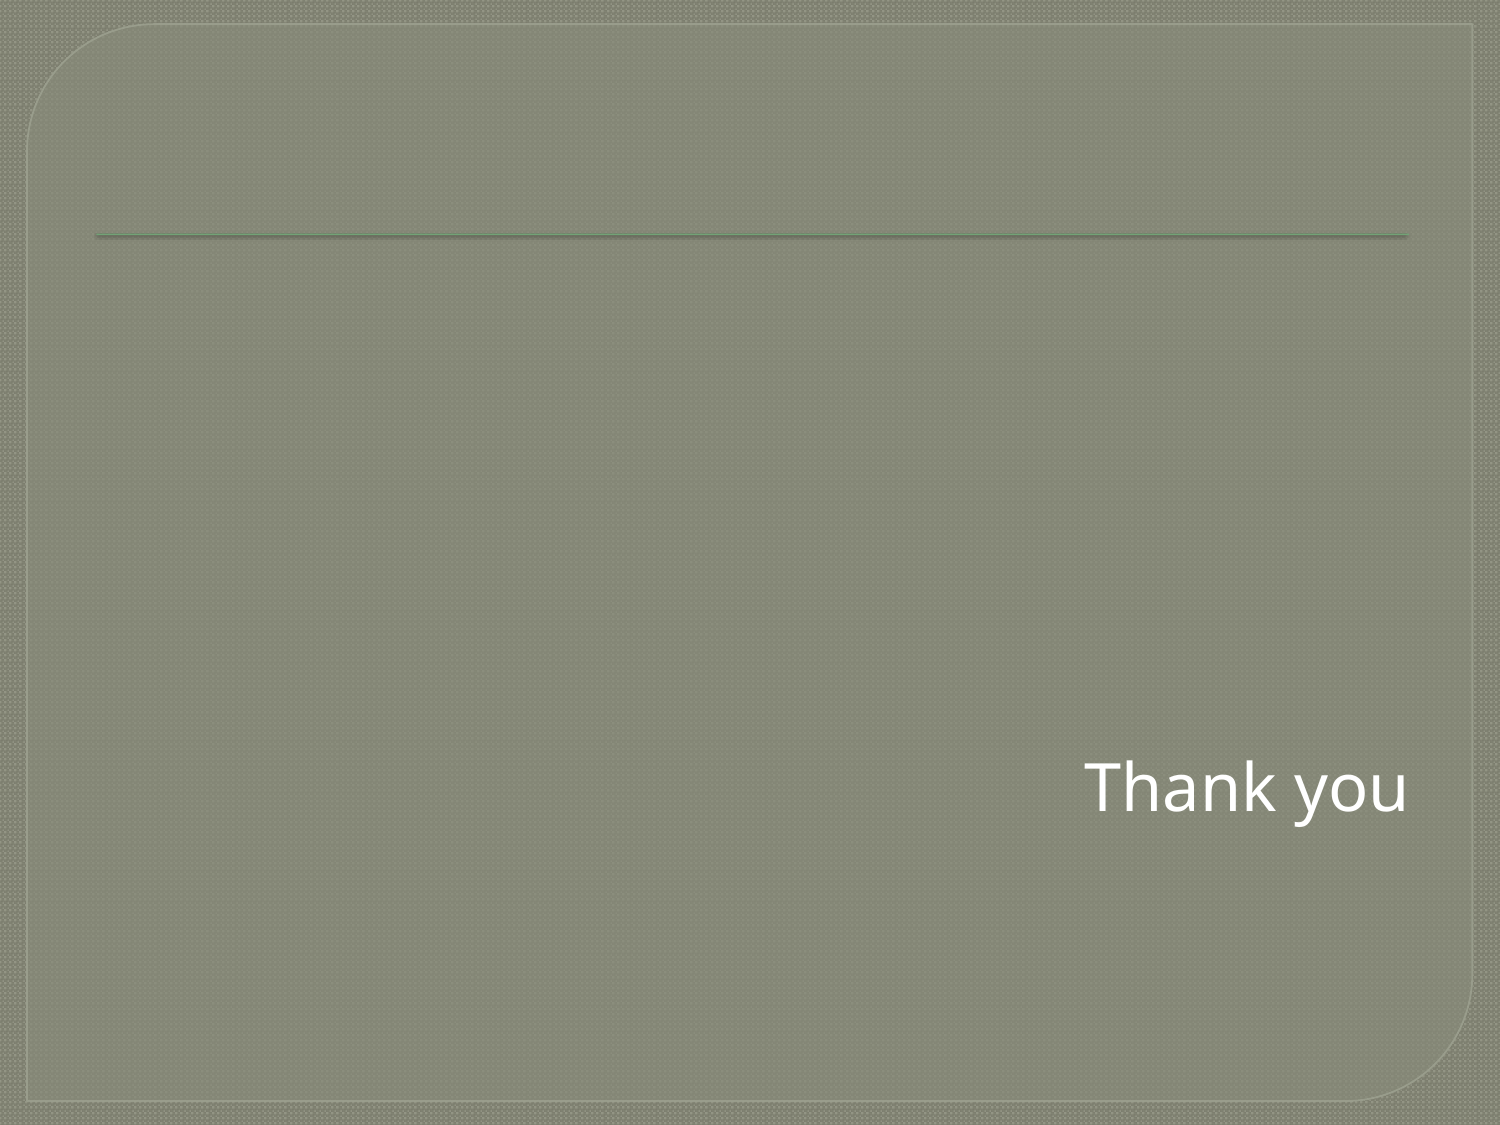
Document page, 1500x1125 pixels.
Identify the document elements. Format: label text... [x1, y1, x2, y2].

list Thank you [75, 737, 1425, 930]
